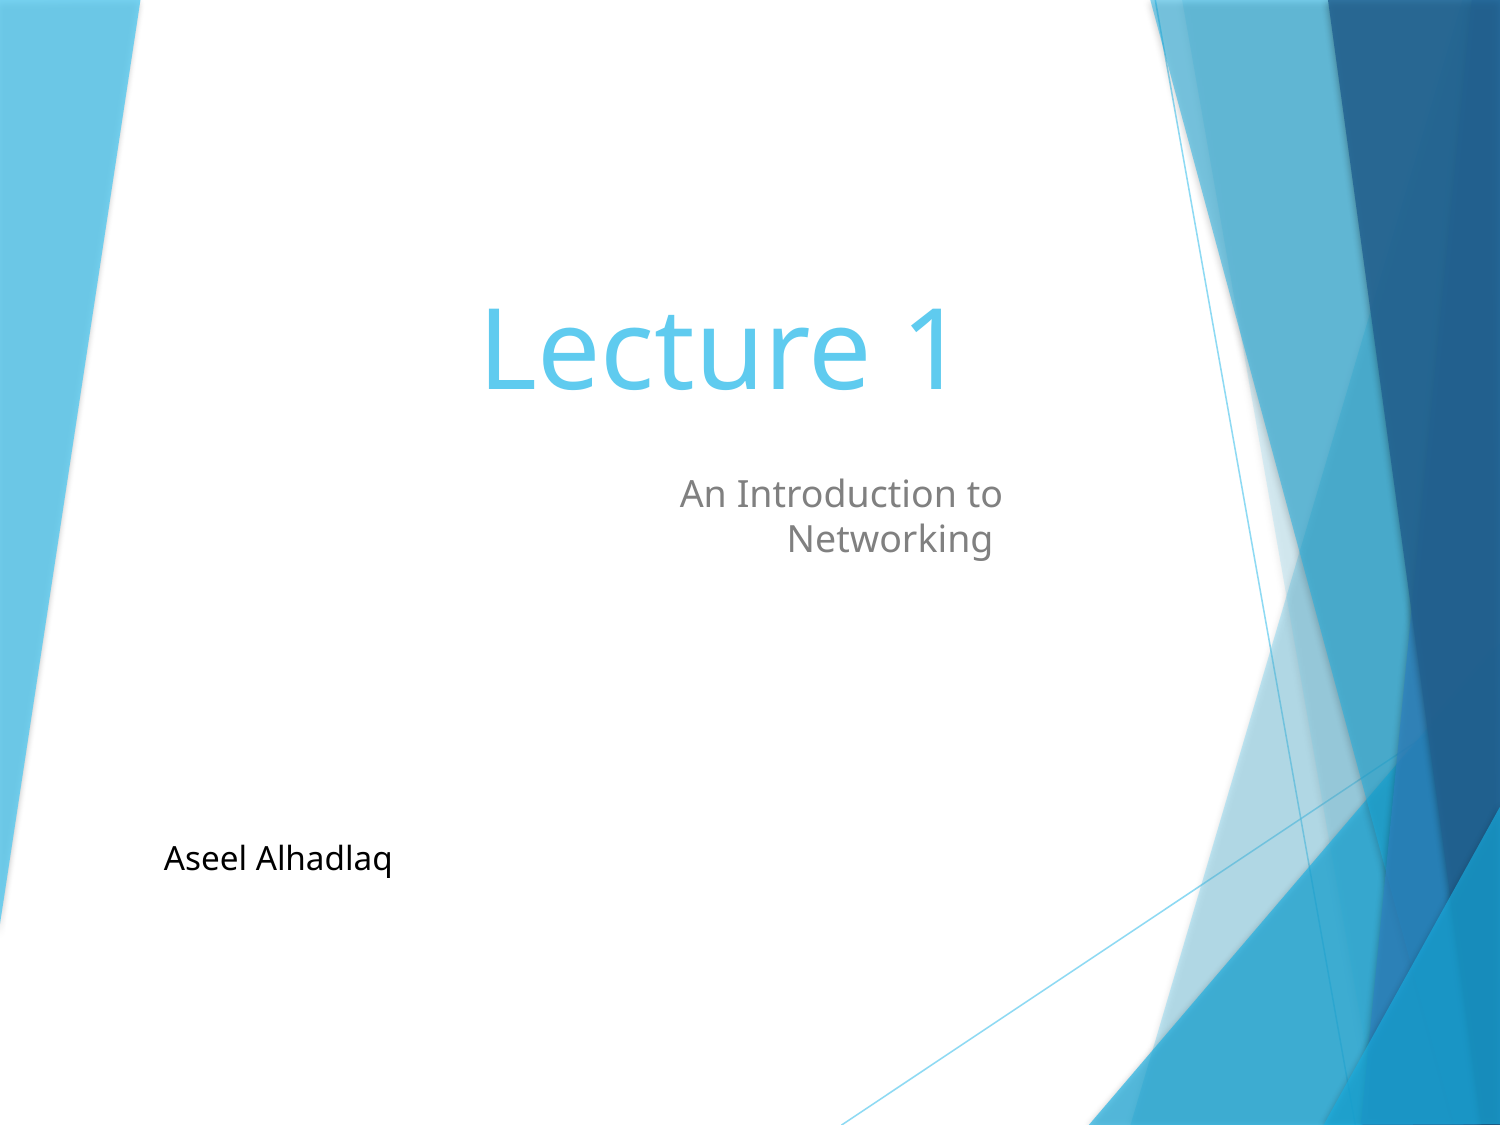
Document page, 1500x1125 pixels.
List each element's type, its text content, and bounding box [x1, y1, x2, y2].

subtitle An Introduction to Networking [450, 462, 1019, 643]
title Lecture 1 [24, 149, 981, 421]
text_box Aseel Alhadlaq [149, 749, 408, 885]
